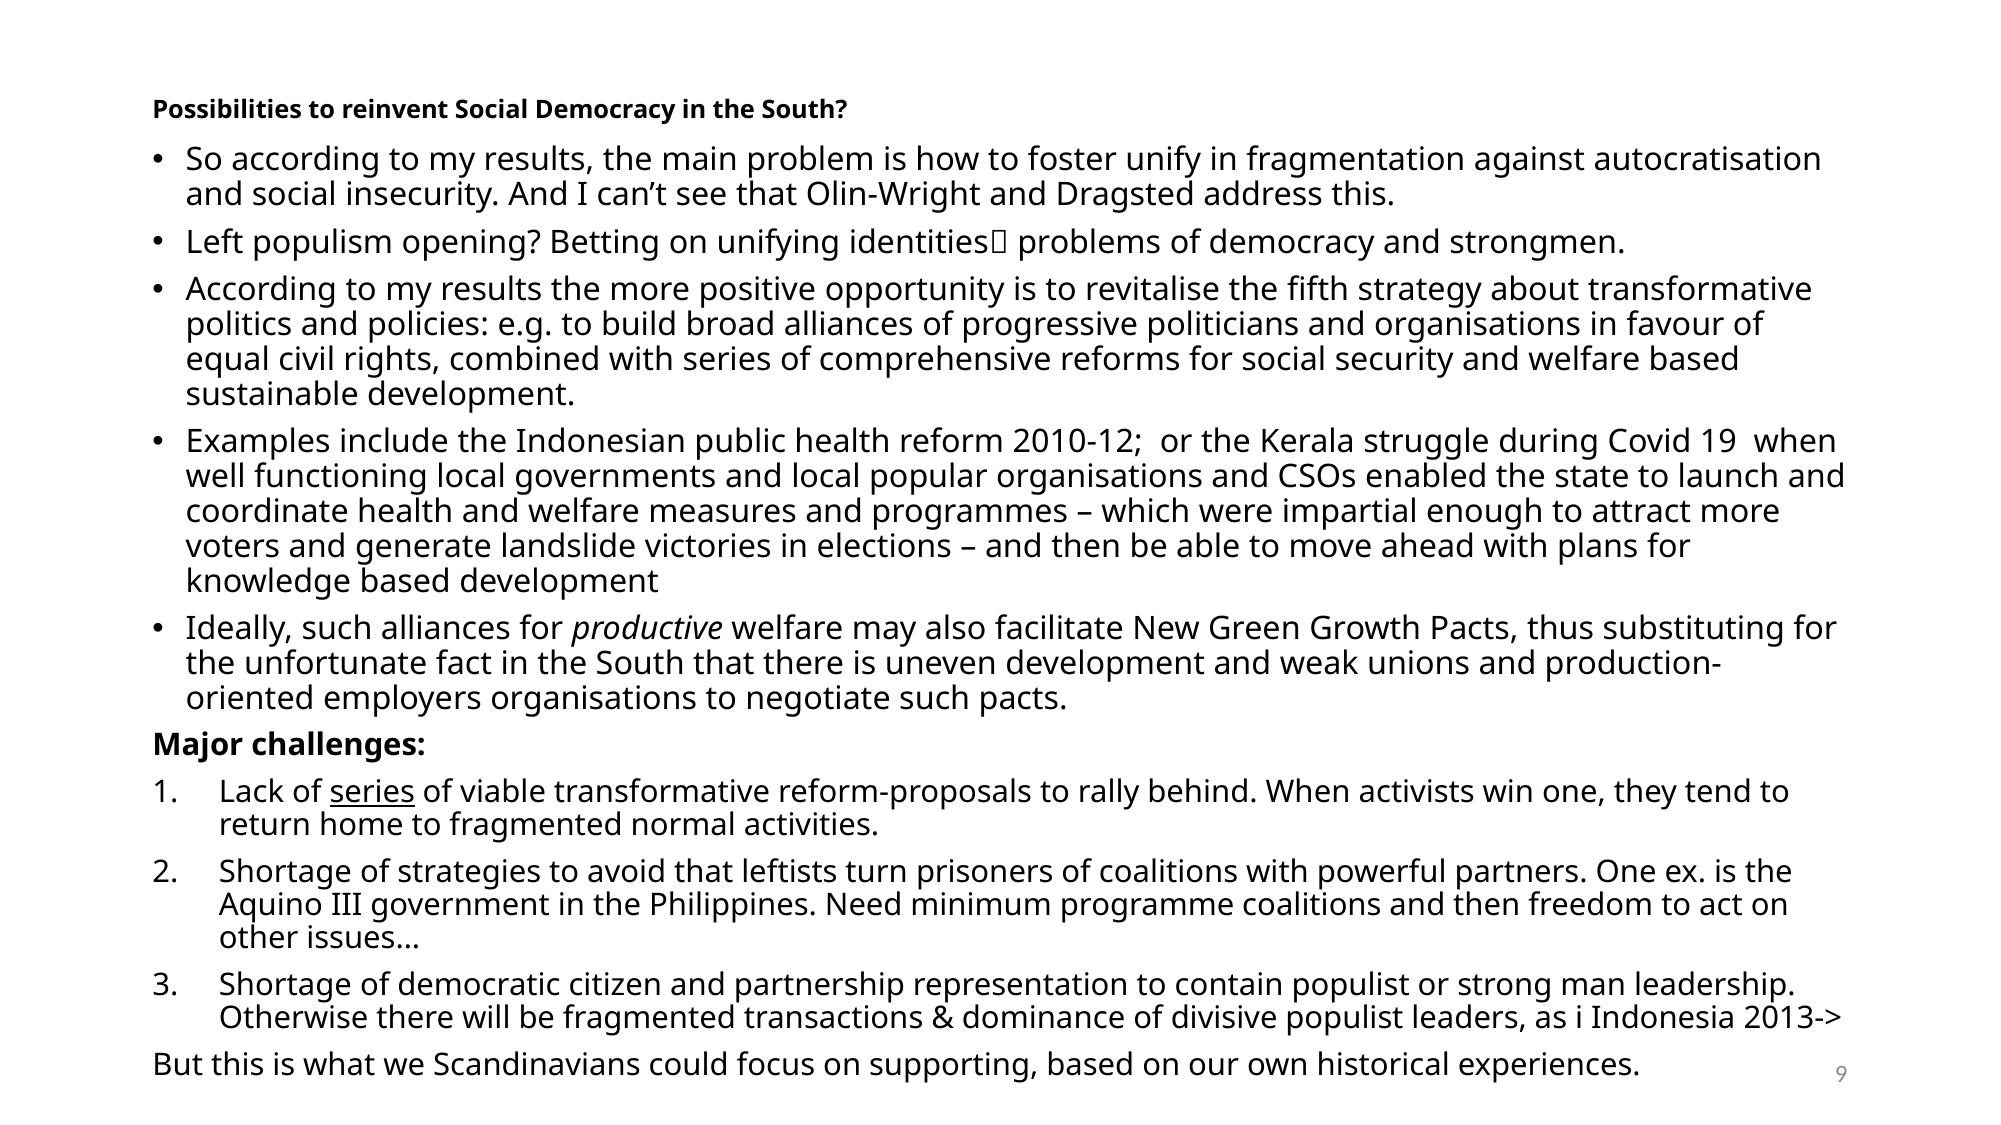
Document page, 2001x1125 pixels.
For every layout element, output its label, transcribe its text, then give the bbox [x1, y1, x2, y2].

title Possibilities to reinvent Social Democracy in the South? [137, 59, 1863, 135]
list So according to my results, the main problem is how to foster unify in fragmentation against autocratisation and social insecurity. And I can’t see that Olin-Wright and Dragsted address this. Left populism opening? Betting on unifying identities problems of democracy and strongmen. According to my results the more positive opportunity is to revitalise the fifth strategy about transformative politics and policies: e.g. to build broad alliances of progressive politicians and organisations in favour of equal civil rights, combined with series of comprehensive reforms for social security and welfare based sustainable development. Examples include the Indonesian public health reform 2010-12; or the Kerala struggle during Covid 19 when well functioning local governments and local popular organisations and CSOs enabled the state to launch and coordinate health and welfare measures and programmes – which were impartial enough to attract more voters and generate landslide victories in elections – and then be able to move ahead with plans for knowledge based development Ideally, such alliances for productive welfare may also facilitate New Green Growth Pacts, thus substituting for the unfortunate fact in the South that there is uneven development and weak unions and production-oriented employers organisations to negotiate such pacts. Major challenges: Lack of series of viable transformative reform-proposals to rally behind. When activists win one, they tend to return home to fragmented normal activities. Shortage of strategies to avoid that leftists turn prisoners of coalitions with powerful partners. One ex. is the Aquino III government in the Philippines. Need minimum programme coalitions and then freedom to act on other issues… Shortage of democratic citizen and partnership representation to contain populist or strong man leadership. Otherwise there will be fragmented transactions & dominance of divisive populist leaders, as i Indonesia 2013-> But this is what we Scandinavians could focus on supporting, based on our own historical experiences. [137, 135, 1863, 1125]
slide_number 9 [1412, 1042, 1863, 1103]
